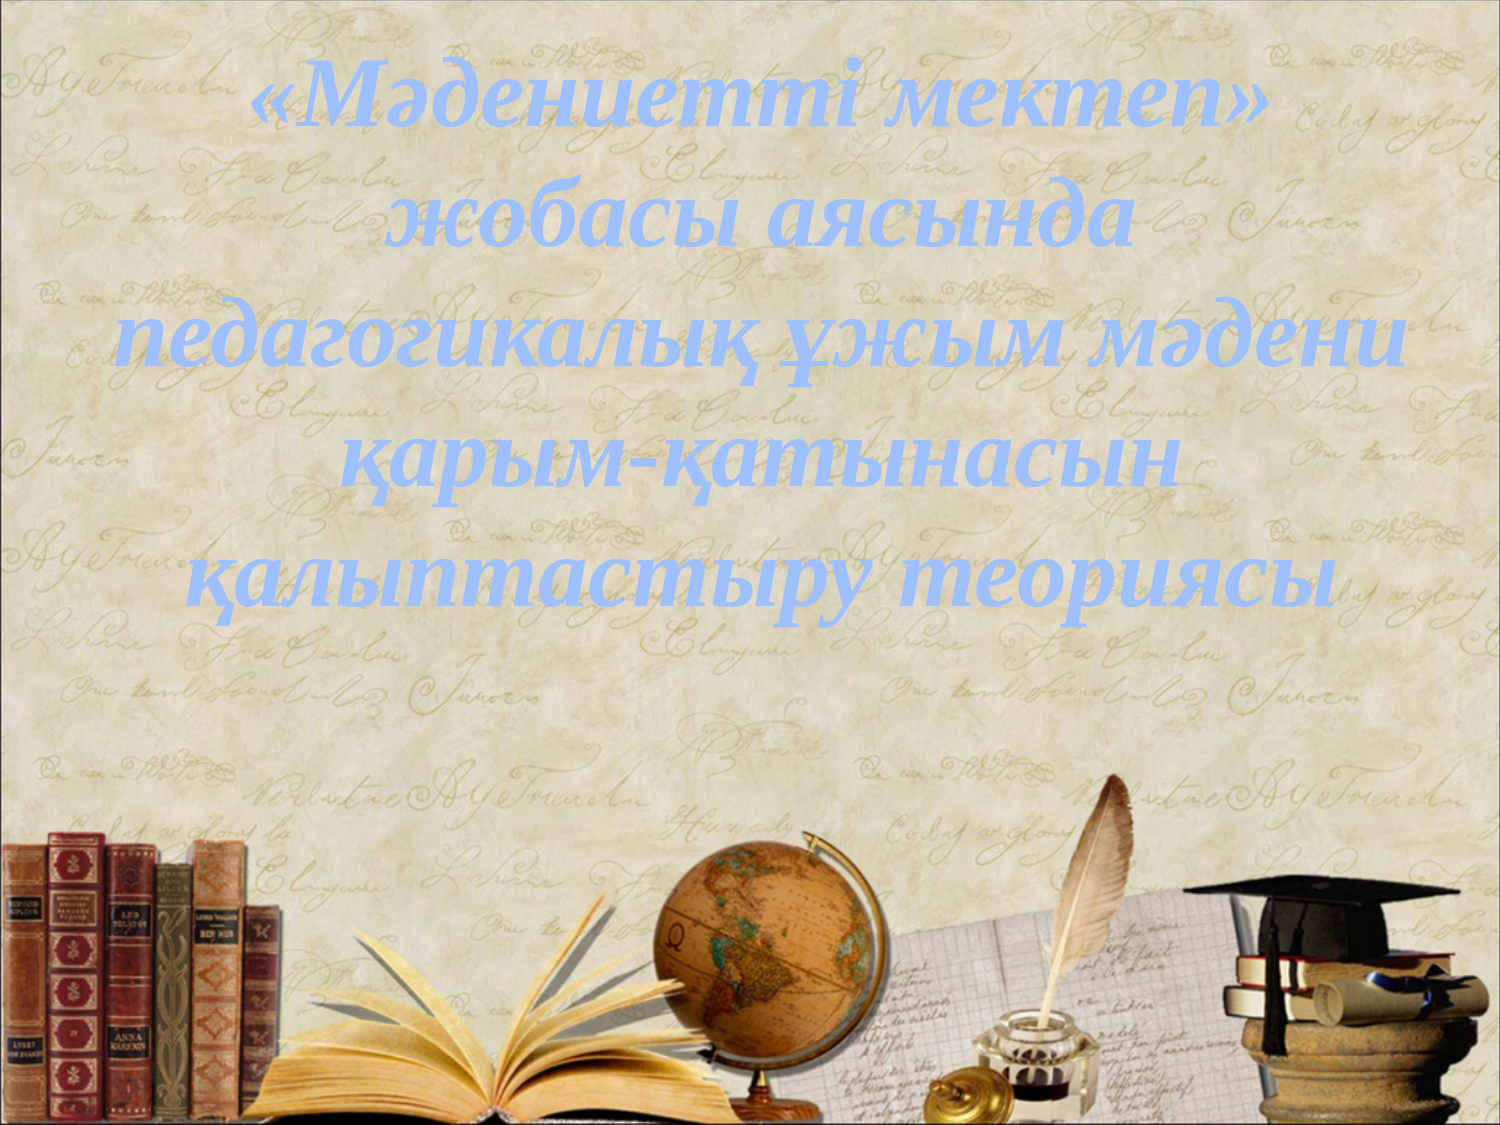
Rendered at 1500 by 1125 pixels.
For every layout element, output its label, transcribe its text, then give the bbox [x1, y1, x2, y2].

text_box «Мәдениетті мектеп» жобасы аясында педагогикалық ұжым мәдени қарым-қатынасын қалыптастыру теориясы [64, 19, 1459, 634]
picture [0, 0, 1500, 1125]
